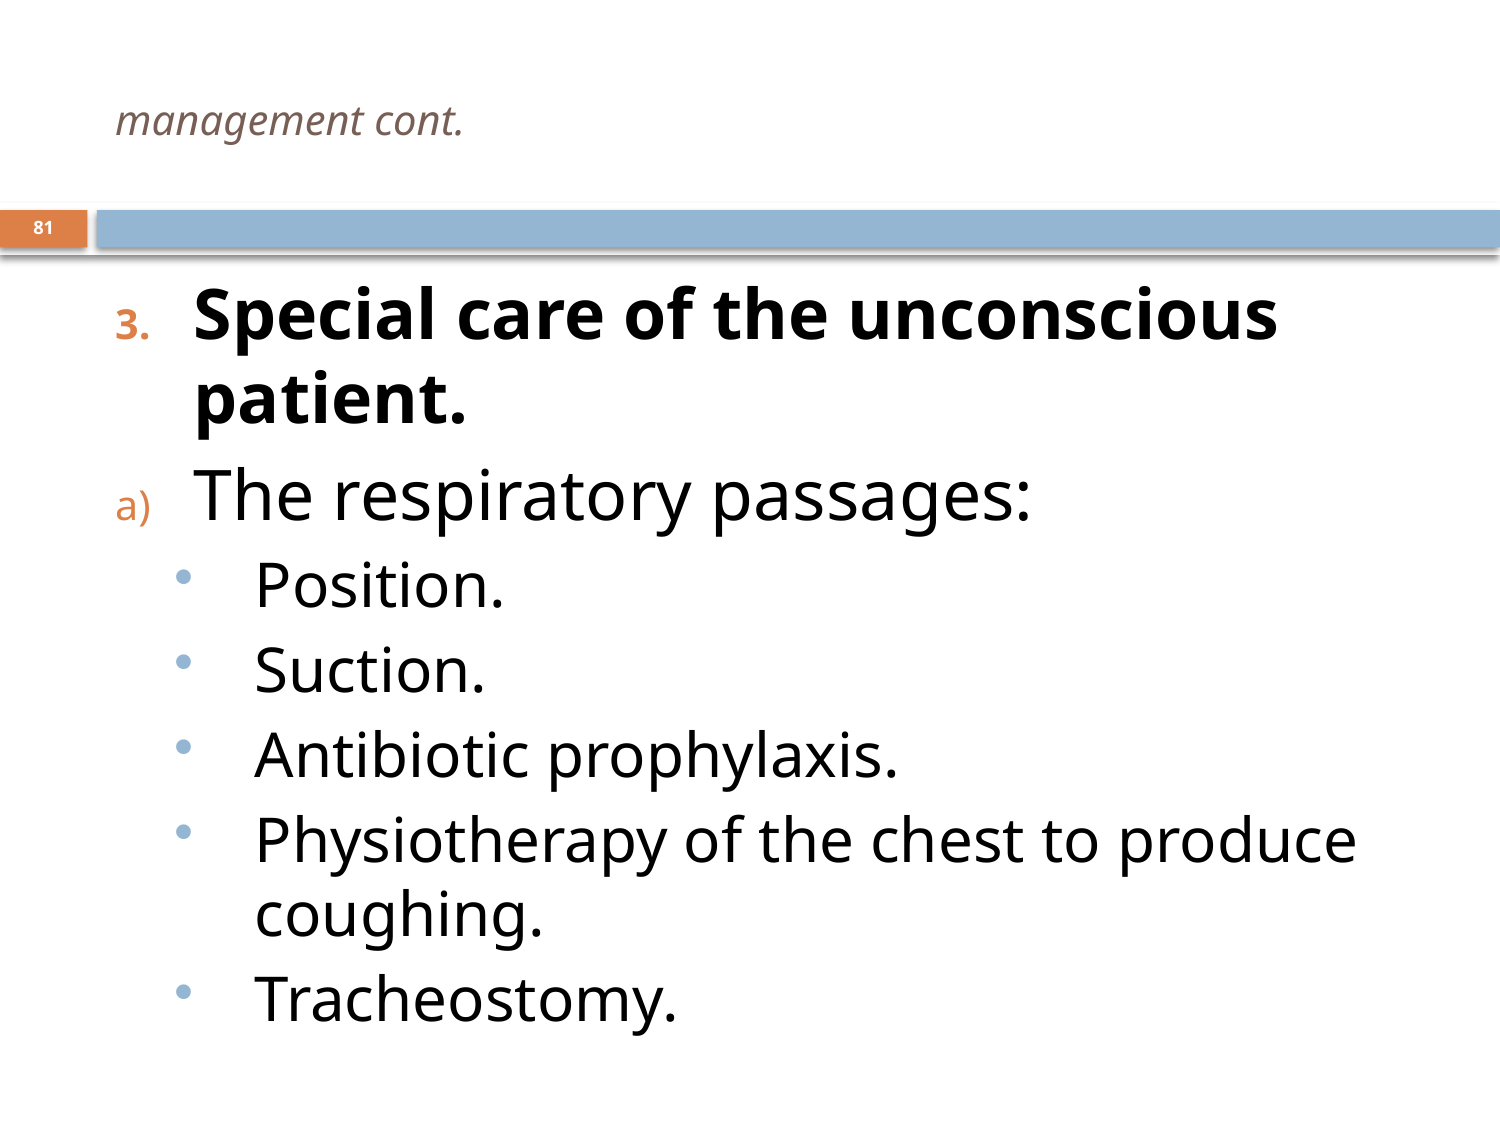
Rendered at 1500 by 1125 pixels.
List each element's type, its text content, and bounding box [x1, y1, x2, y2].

title management cont. [100, 37, 1438, 200]
list Special care of the unconscious patient. The respiratory passages: Position. Suction. Antibiotic prophylaxis. Physiotherapy of the chest to produce coughing. Tracheostomy. [100, 262, 1438, 1043]
slide_number 81 [0, 208, 88, 249]
